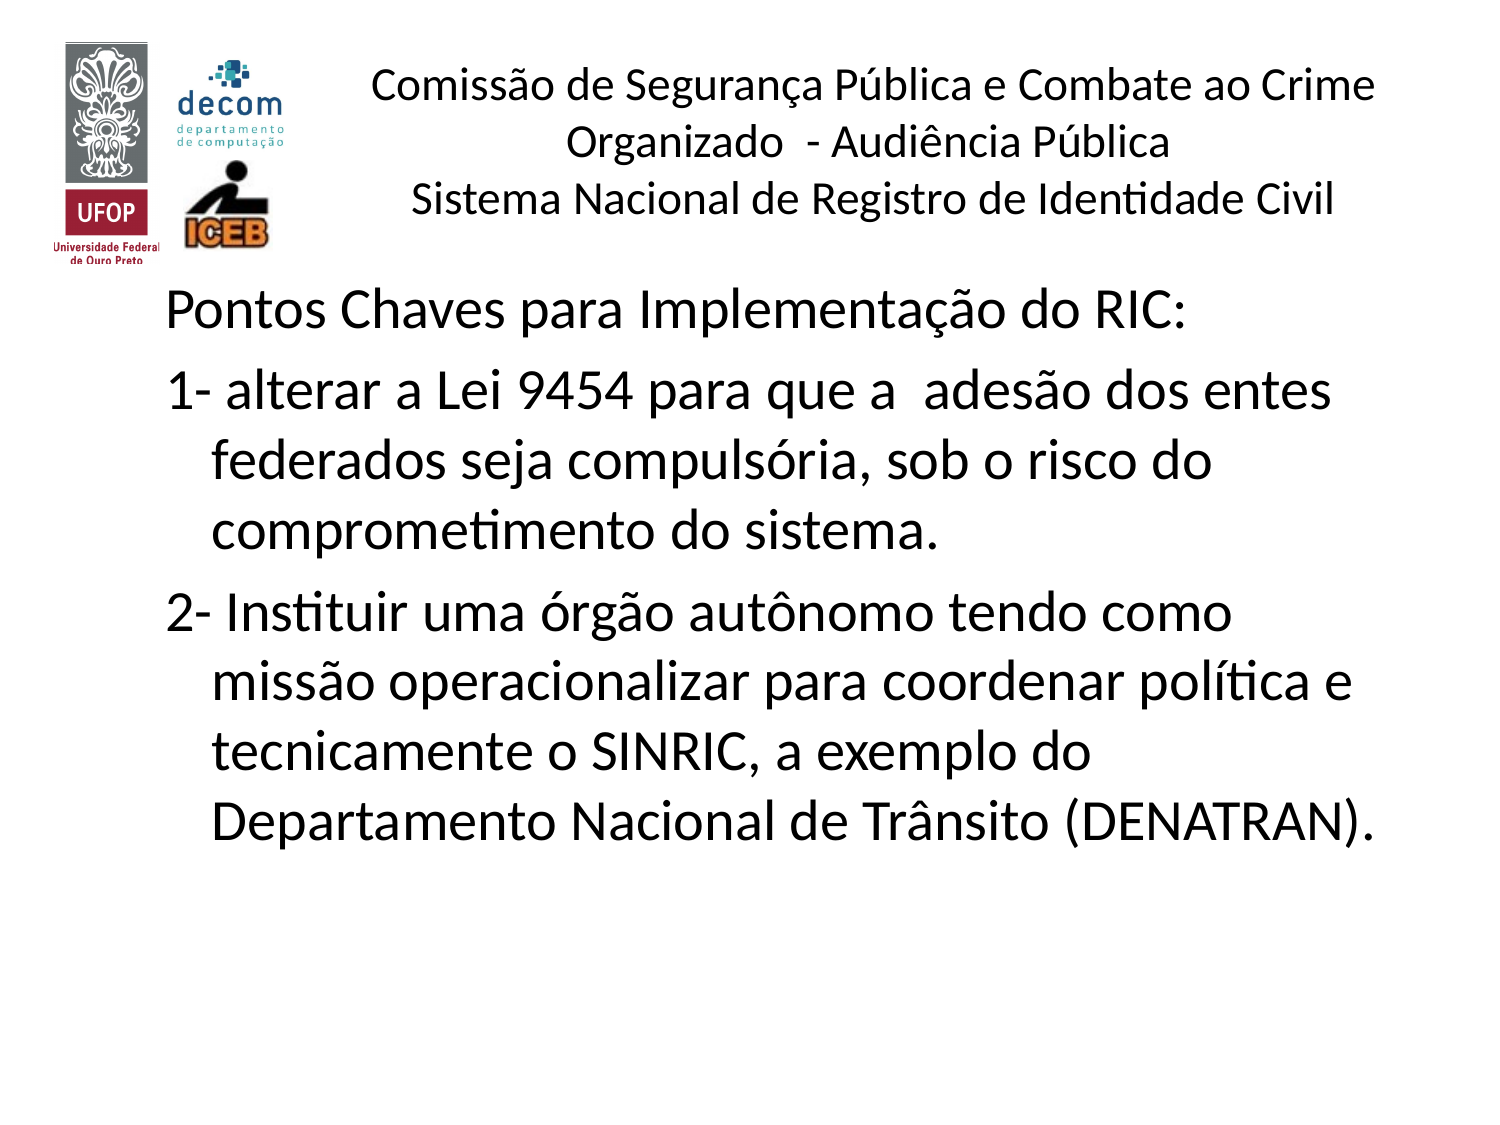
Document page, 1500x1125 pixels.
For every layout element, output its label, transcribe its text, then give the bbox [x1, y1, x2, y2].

title Comissão de Segurança Pública e Combate ao Crime Organizado - Audiência Pública Sistema Nacional de Registro de Identidade Civil [324, 45, 1425, 233]
list Pontos Chaves para Implementação do RIC: 1- alterar a Lei 9454 para que a adesão dos entes federados seja compulsória, sob o risco do comprometimento do sistema. 2- Instituir uma órgão autônomo tendo como missão operacionalizar para coordenar política e tecnicamente o SINRIC, a exemplo do Departamento Nacional de Trânsito (DENATRAN). [75, 262, 1425, 1005]
picture [183, 160, 273, 253]
picture [171, 54, 290, 155]
